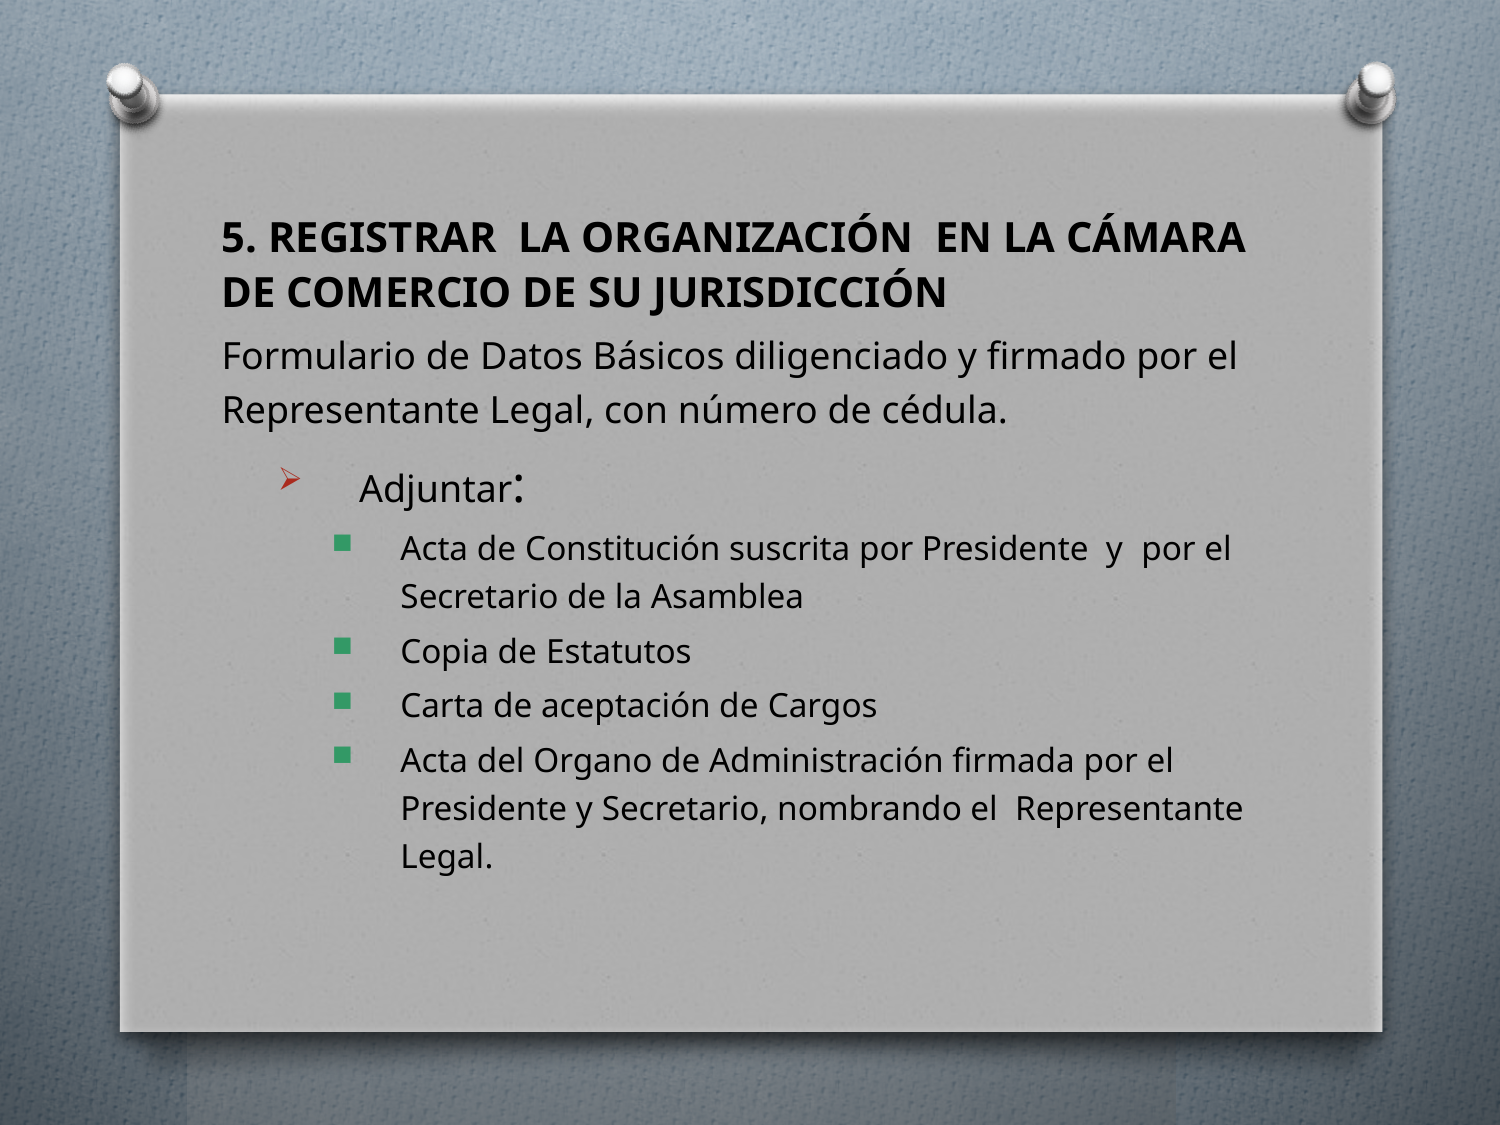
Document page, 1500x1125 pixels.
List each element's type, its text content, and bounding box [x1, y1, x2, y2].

picture [1317, 35, 1439, 156]
picture [75, 29, 198, 153]
list 5. REGISTRAR LA ORGANIZACIÓN EN LA CÁMARA DE COMERCIO DE SU JURISDICCIÓN Formulario de Datos Básicos diligenciado y firmado por el Representante Legal, con número de cédula. Adjuntar: Acta de Constitución suscrita por Presidente y por el Secretario de la Asamblea Copia de Estatutos Carta de aceptación de Cargos Acta del Organo de Administración firmada por el Presidente y Secretario, nombrando el Representante Legal. [206, 197, 1317, 894]
